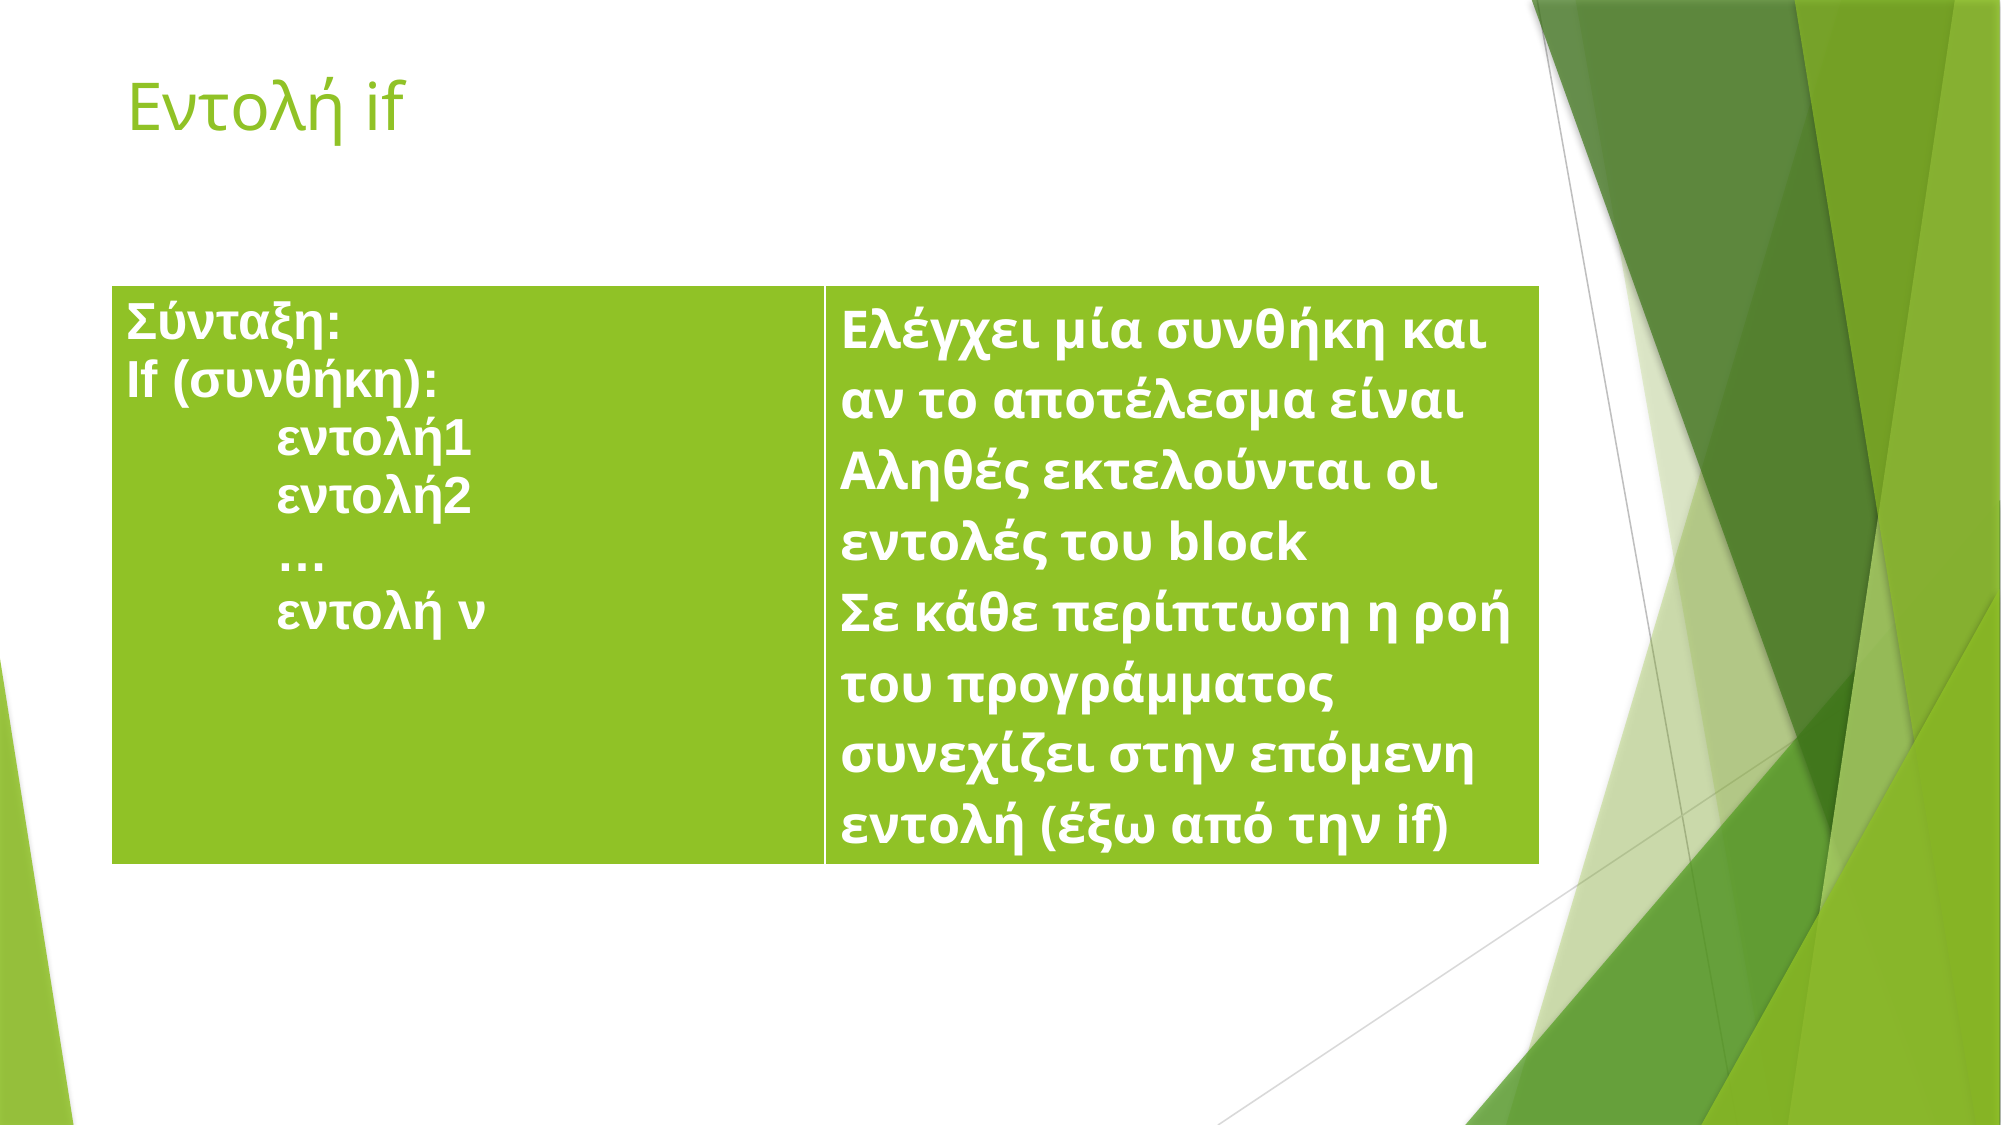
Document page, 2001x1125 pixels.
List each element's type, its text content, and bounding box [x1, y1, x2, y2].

table_header Ελέγχει μία συνθήκη και αν το αποτέλεσμα είναι Αληθές εκτελούνται οι εντολές του block Σε κάθε περίπτωση η ροή του προγράμματος συνεχίζει στην επόμενη εντολή (έξω από την if) [826, 286, 1539, 864]
table_header Σύνταξη: If (συνθήκη): εντολή1 εντολή2 … εντολή ν [112, 286, 824, 864]
title Εντολή if [111, 56, 1522, 152]
list [111, 251, 1614, 1044]
